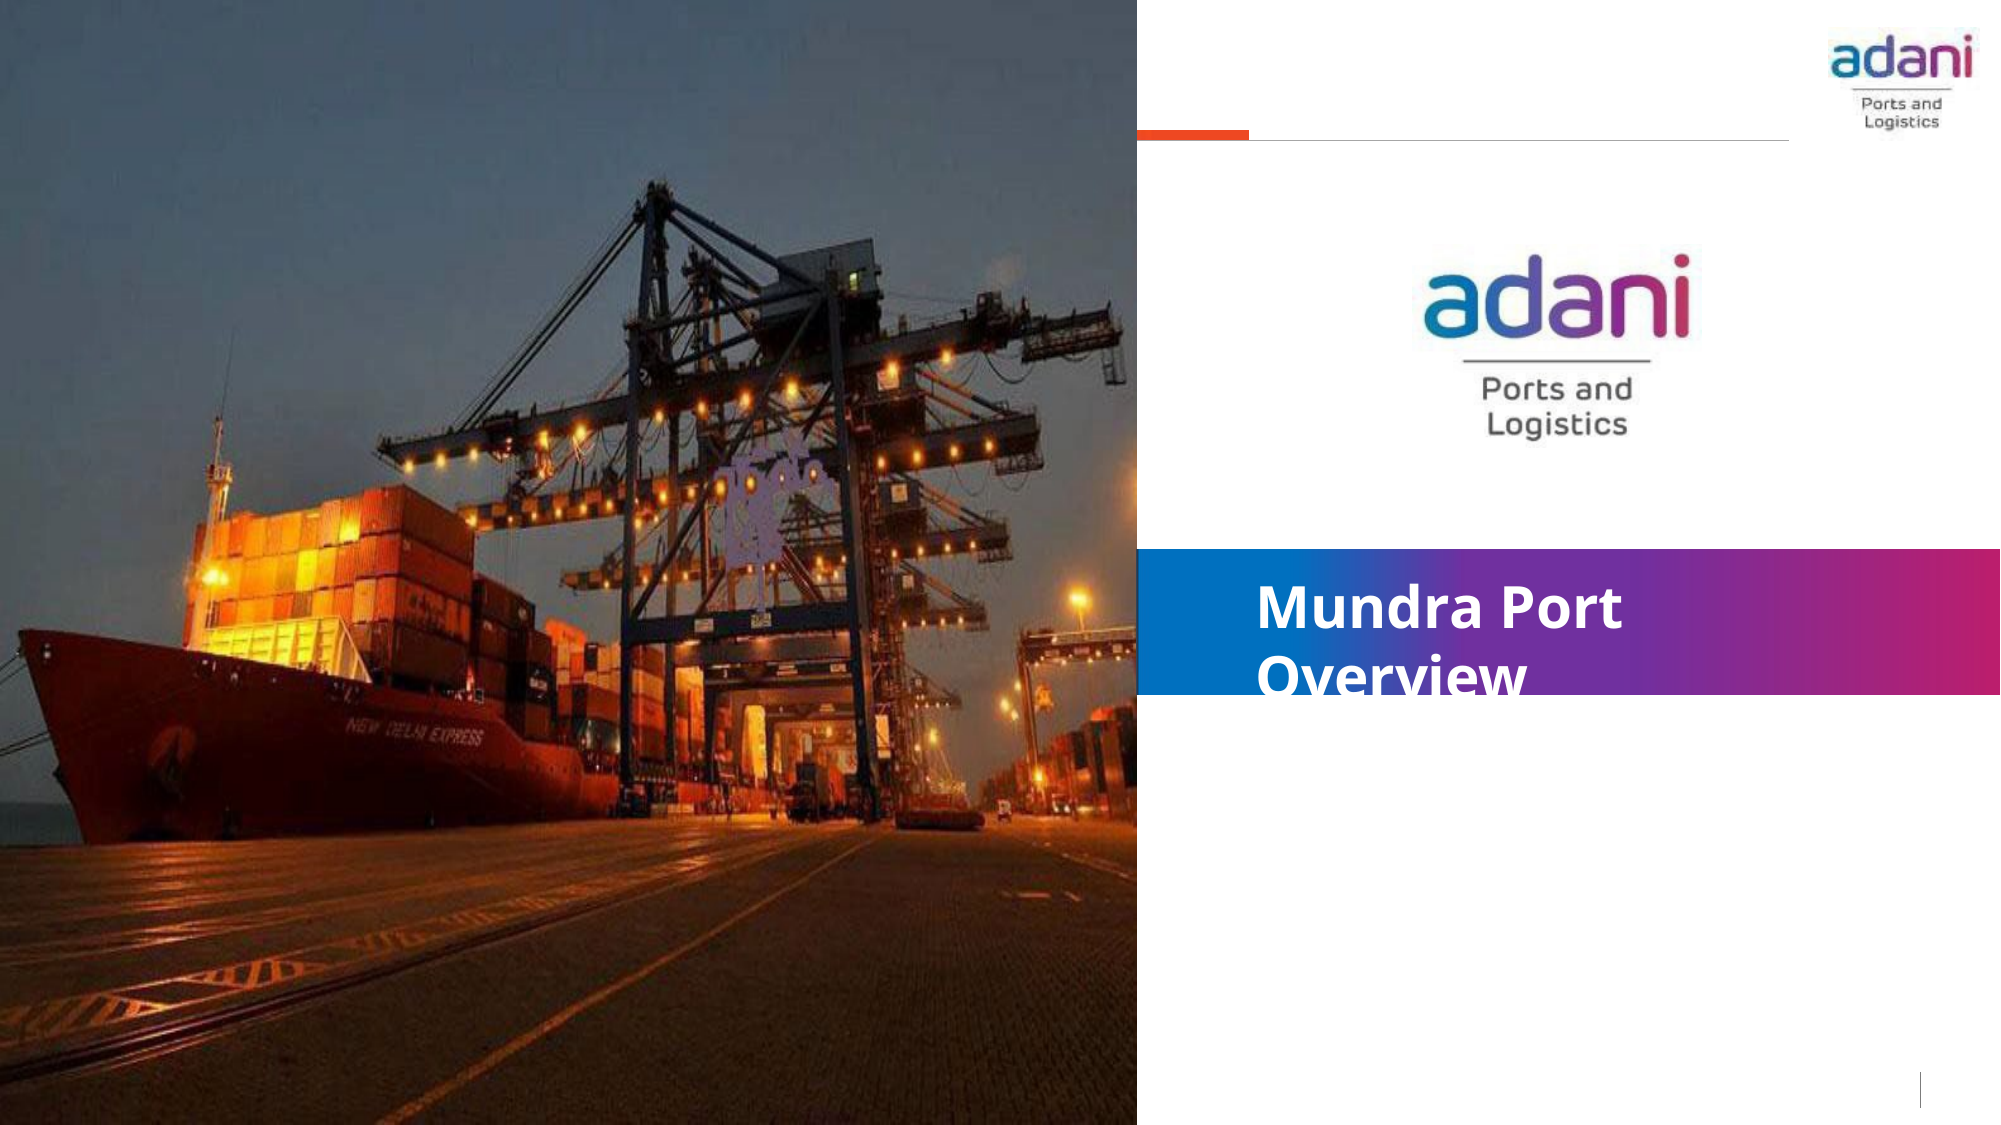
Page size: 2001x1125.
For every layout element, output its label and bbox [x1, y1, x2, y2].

text_box [0, 0, 2000, 1125]
picture [1412, 244, 1703, 449]
